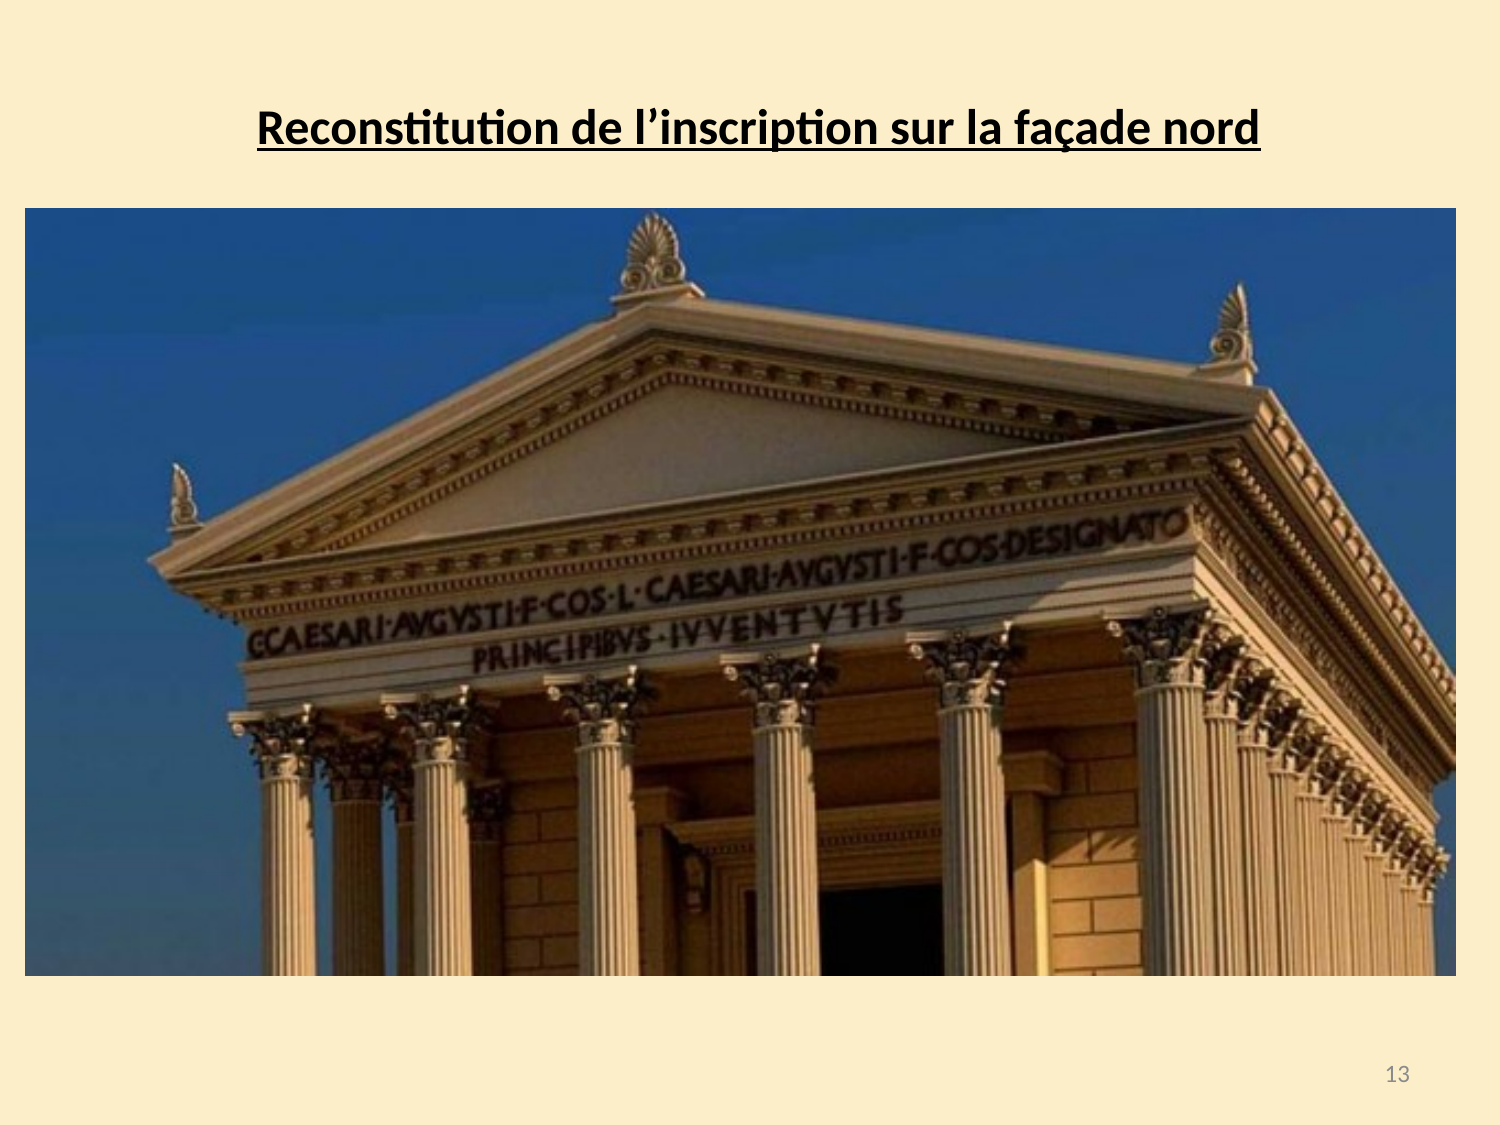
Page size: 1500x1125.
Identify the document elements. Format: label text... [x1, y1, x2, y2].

slide_number 13 [1074, 1042, 1425, 1103]
text_box Reconstitution de l’inscription sur la façade nord [242, 86, 1282, 162]
picture [25, 207, 1457, 977]
